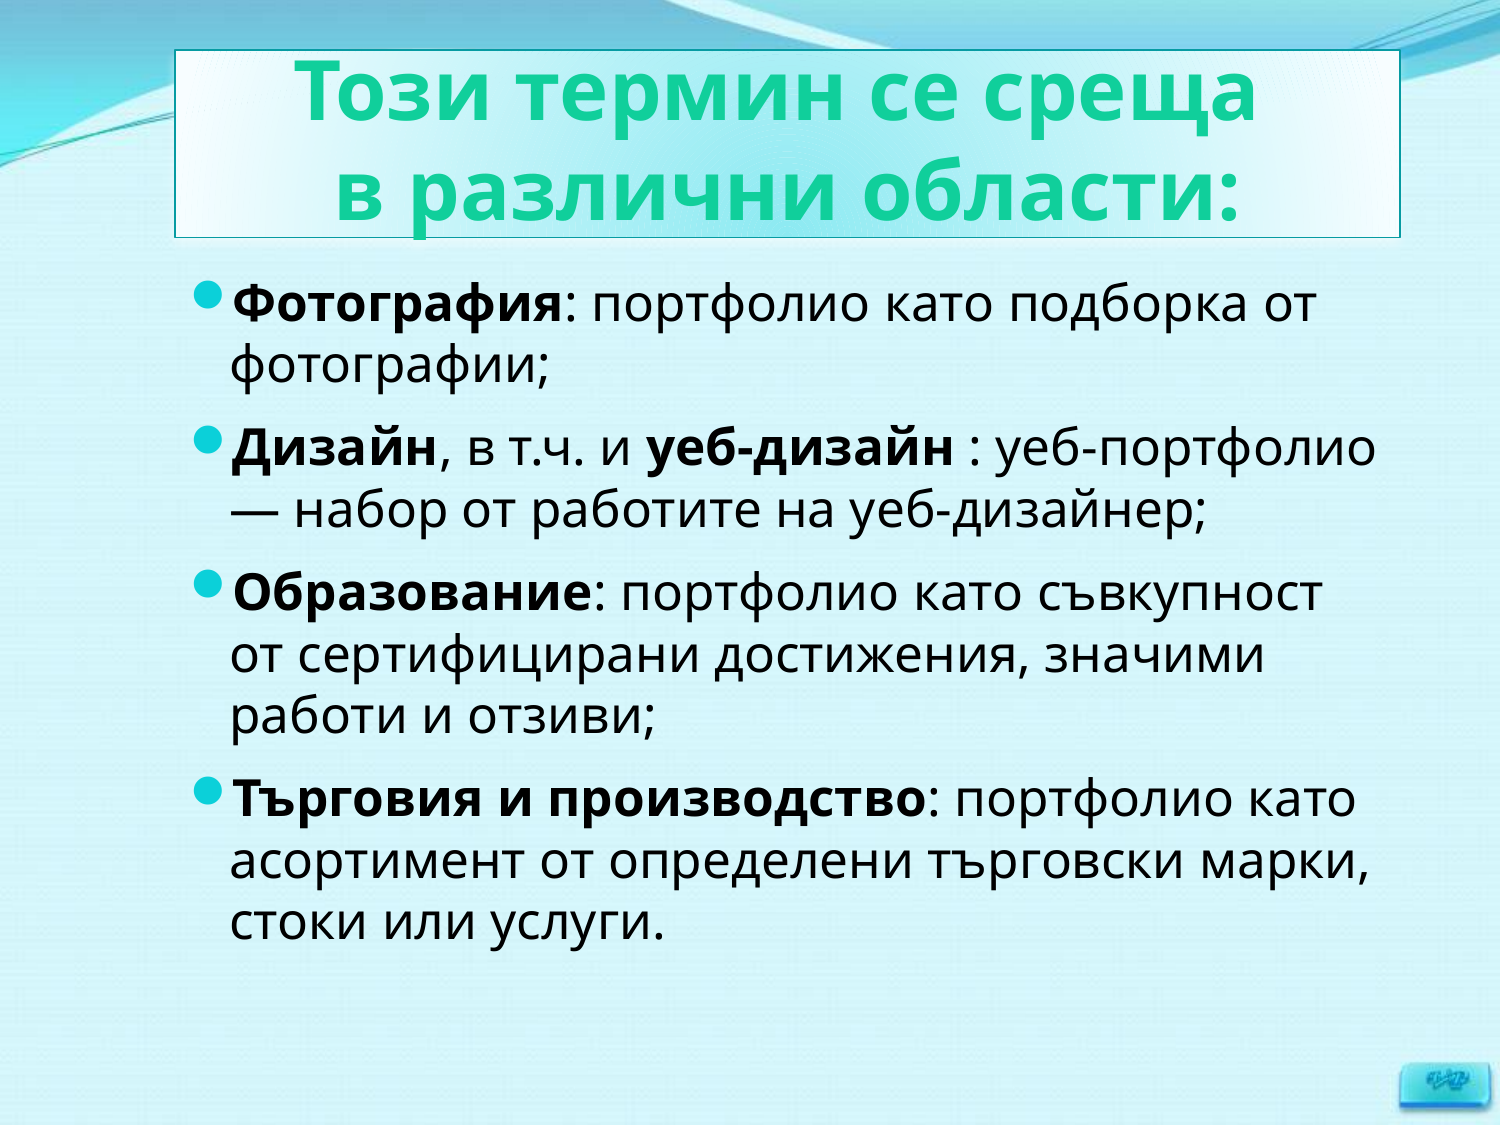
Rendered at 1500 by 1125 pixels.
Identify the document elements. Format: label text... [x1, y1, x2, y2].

list Фотография: портфолио като подборка от фотографии; Дизайн, в т.ч. и уеб-дизайн : уеб-портфолио — набор от работите на уеб-дизайнер; Образование: портфолио като съвкупност от сертифицирани достижения, значими работи и отзиви; Търговия и производство: портфолио като асортимент от определени търговски марки, стоки или услуги. [174, 262, 1400, 1005]
picture [0, 0, 1500, 1125]
title Този термин се среща в различни области: [174, 49, 1401, 238]
